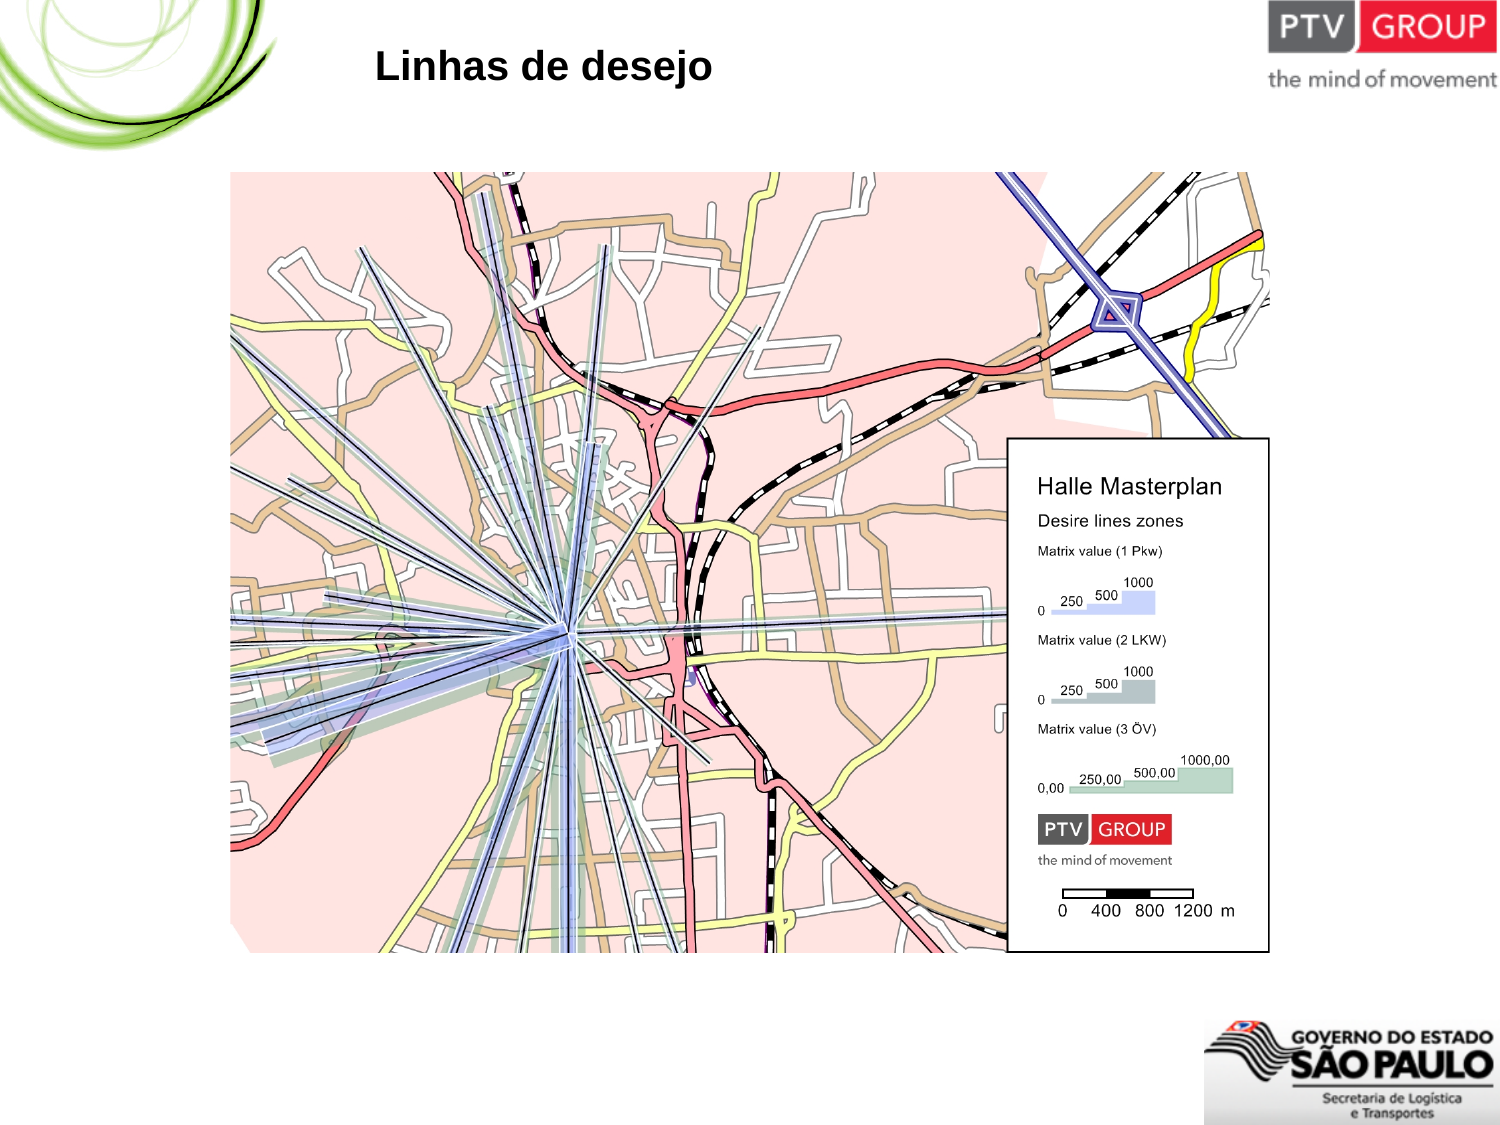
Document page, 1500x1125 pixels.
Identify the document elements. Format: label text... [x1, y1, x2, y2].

text_box Linhas de desejo [360, 30, 1247, 114]
picture [0, 0, 1500, 1125]
